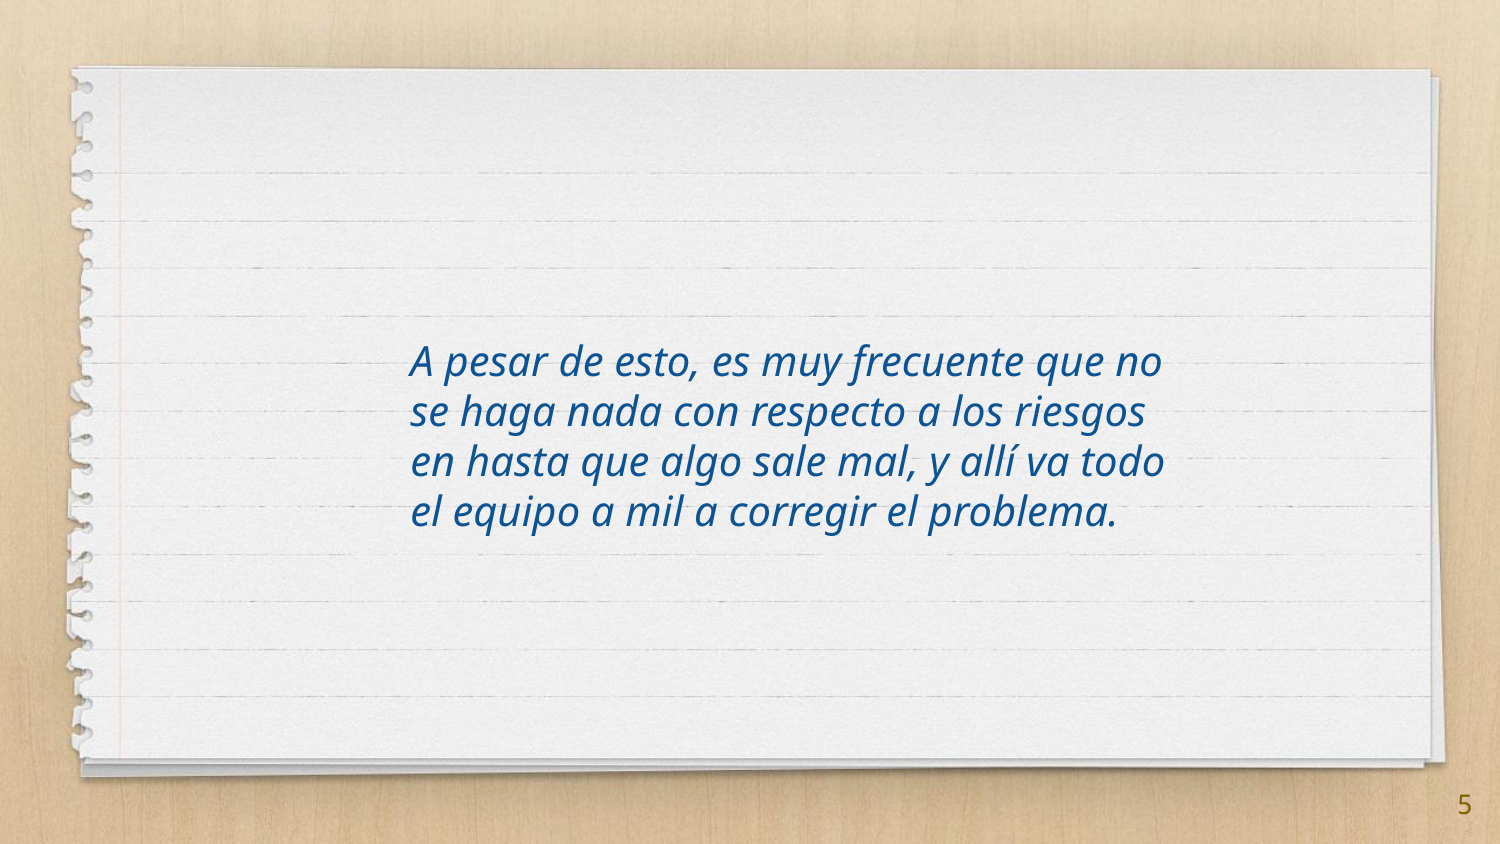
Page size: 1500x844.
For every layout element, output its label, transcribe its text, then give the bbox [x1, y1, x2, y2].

text_box A pesar de esto, es muy frecuente que no se haga nada con respecto a los riesgos en hasta que algo sale mal, y allí va todo el equipo a mil a corregir el problema. [395, 327, 1208, 543]
slide_number 5 [1429, 767, 1500, 844]
picture [0, 0, 1500, 844]
